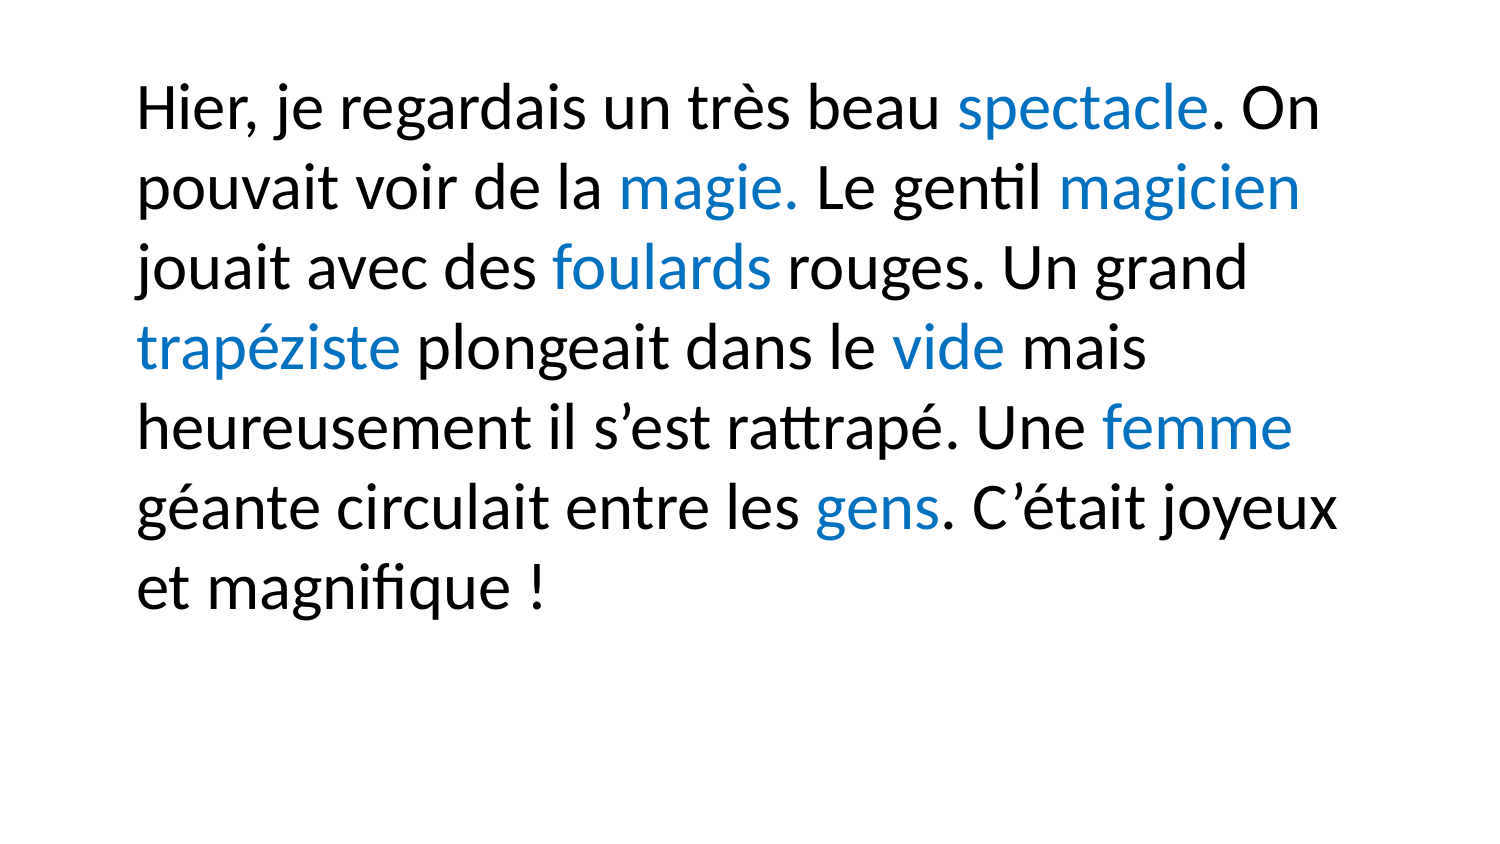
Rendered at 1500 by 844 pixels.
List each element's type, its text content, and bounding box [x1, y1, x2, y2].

list Hier, je regardais un très beau spectacle. On pouvait voir de la magie. Le gentil magicien jouait avec des foulards rouges. Un grand trapéziste plongeait dans le vide mais heureusement il s’est rattrapé. Une femme géante circulait entre les gens. C’était joyeux et magnifique ! [64, 55, 1415, 775]
